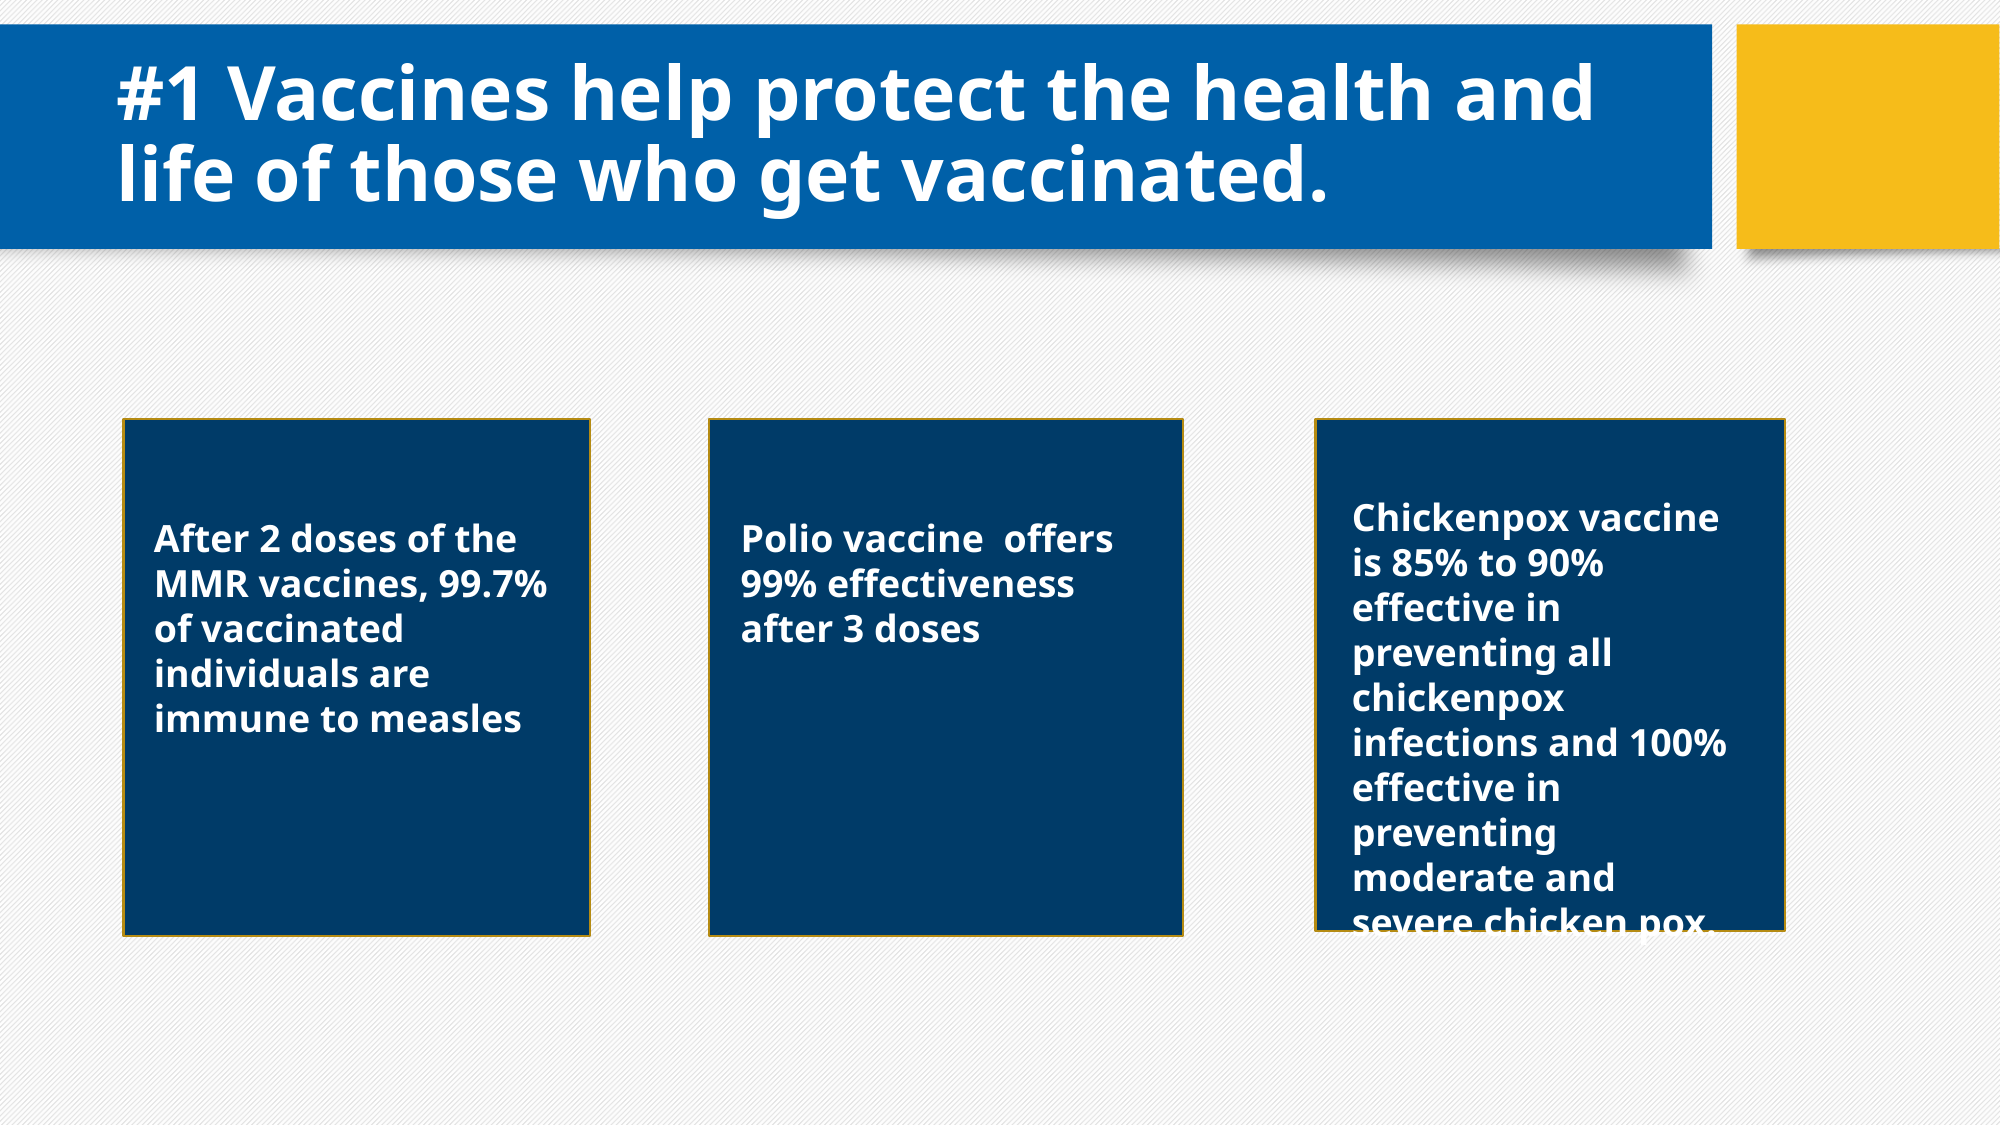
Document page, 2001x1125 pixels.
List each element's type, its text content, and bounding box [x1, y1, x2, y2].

picture [0, 249, 1713, 301]
text_box [122, 418, 591, 937]
text_box [1314, 418, 1786, 932]
text_box After 2 doses of the MMR vaccines, 99.7% of vaccinated individuals are immune to measles [138, 507, 578, 748]
text_box Chickenpox vaccine is 85% to 90% effective in preventing all chickenpox infections and 100% effective in preventing moderate and severe chicken pox. [1336, 486, 1758, 952]
picture [1736, 249, 2000, 272]
text_box Polio vaccine offers 99% effectiveness after 3 doses [725, 507, 1167, 658]
title #1 Vaccines help protect the health and life of those who get vaccinated. [101, 48, 1679, 226]
text_box [708, 418, 1184, 937]
